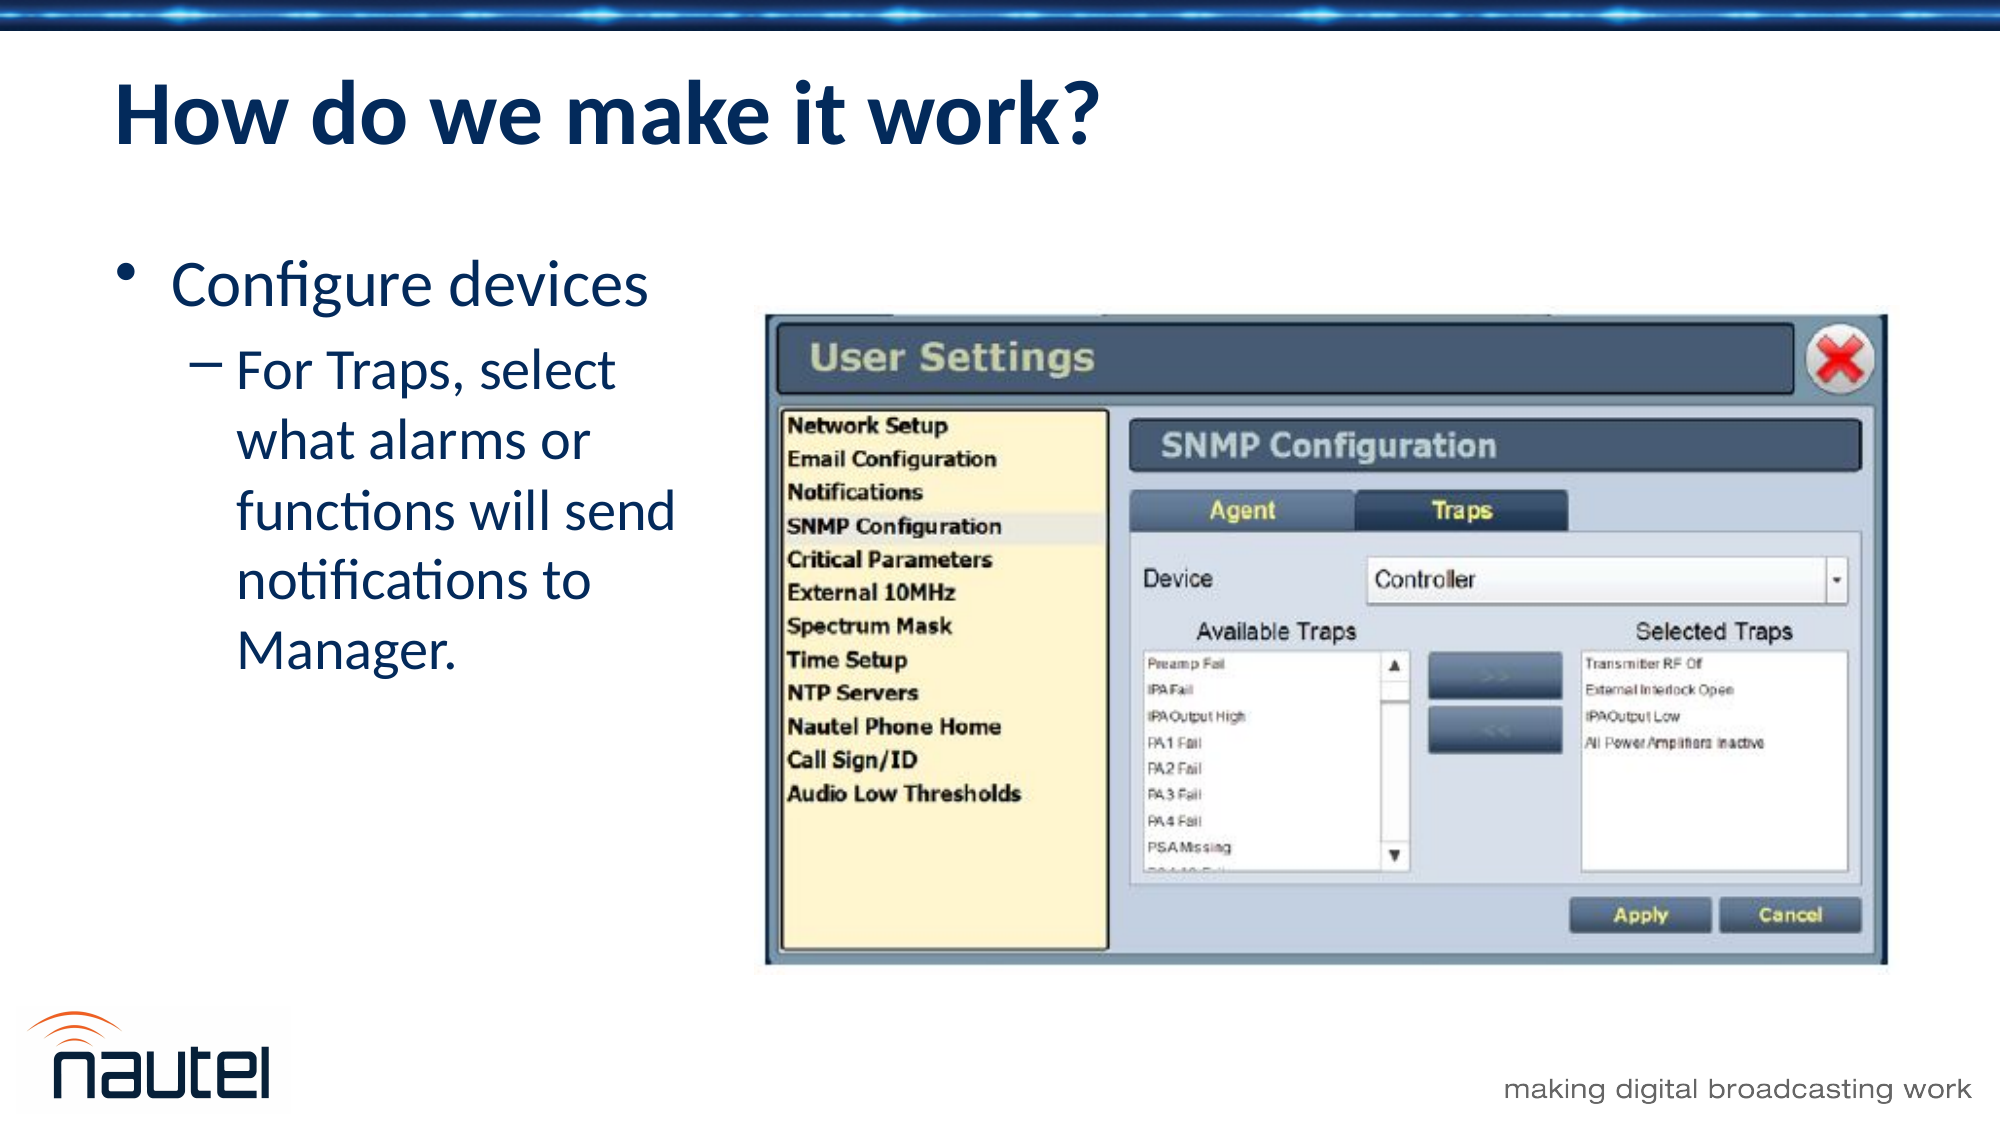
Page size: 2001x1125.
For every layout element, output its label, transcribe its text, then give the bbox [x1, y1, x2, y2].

title How do we make it work? [99, 45, 1900, 233]
picture [1501, 1074, 1975, 1107]
picture [16, 1006, 291, 1114]
list Configure devices For Traps, select what alarms or functions will send notifications to Manager. [99, 232, 755, 975]
picture [0, 0, 2000, 31]
picture [753, 305, 1901, 976]
